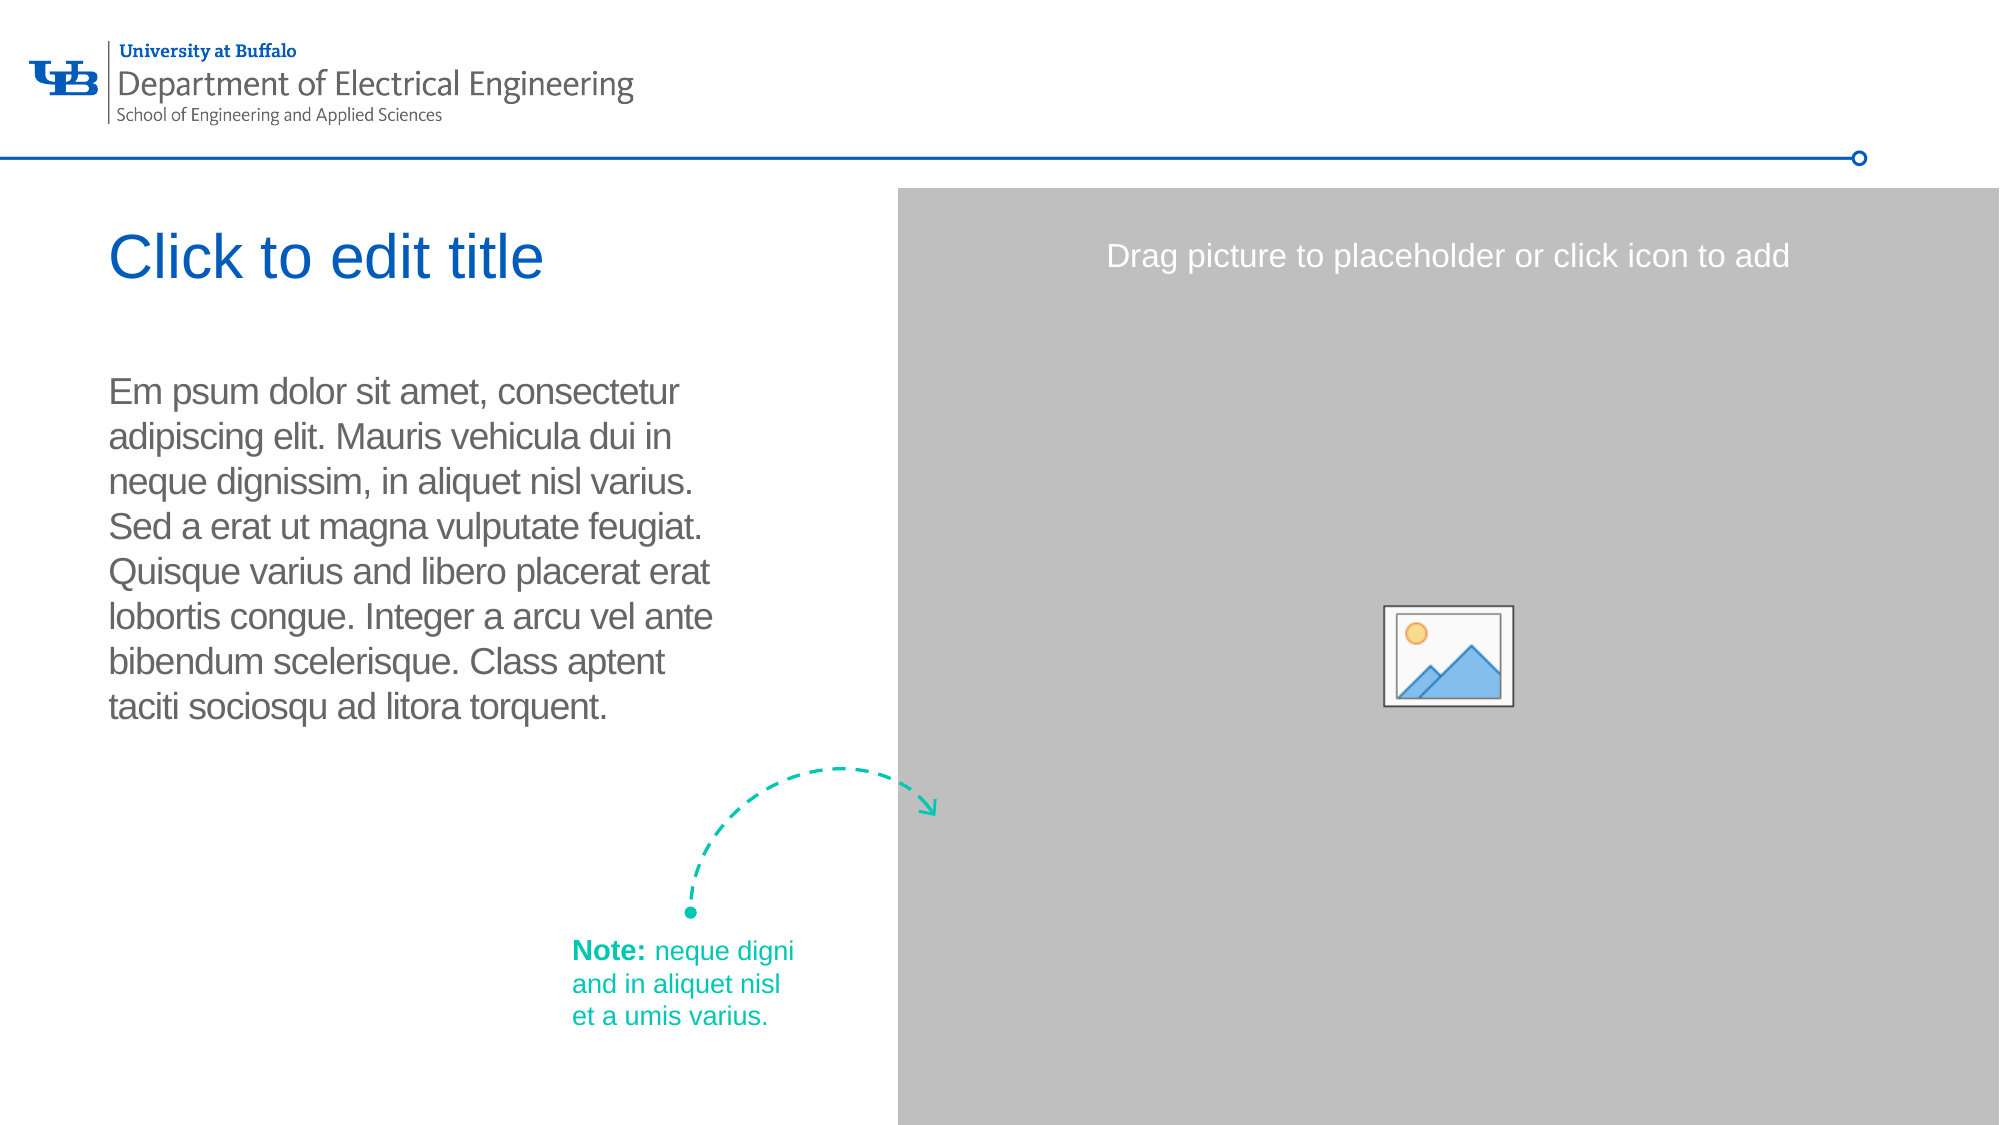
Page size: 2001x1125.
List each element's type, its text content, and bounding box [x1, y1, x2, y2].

text_box Note: neque digni and in aliquet nisl et a umis varius. [557, 923, 860, 1039]
picture [0, 0, 2000, 1125]
text_box [684, 768, 897, 919]
title Click to edit title [93, 216, 794, 335]
list Em psum dolor sit amet, consectetur adipiscing elit. Mauris vehicula dui in neque dignissim, in aliquet nisl varius. Sed a erat ut magna vulputate feugiat. Quisque varius and libero placerat erat lobortis congue. Integer a arcu vel ante bibendum scelerisque. Class aptent taciti sociosqu ad litora torquent. [93, 359, 750, 814]
